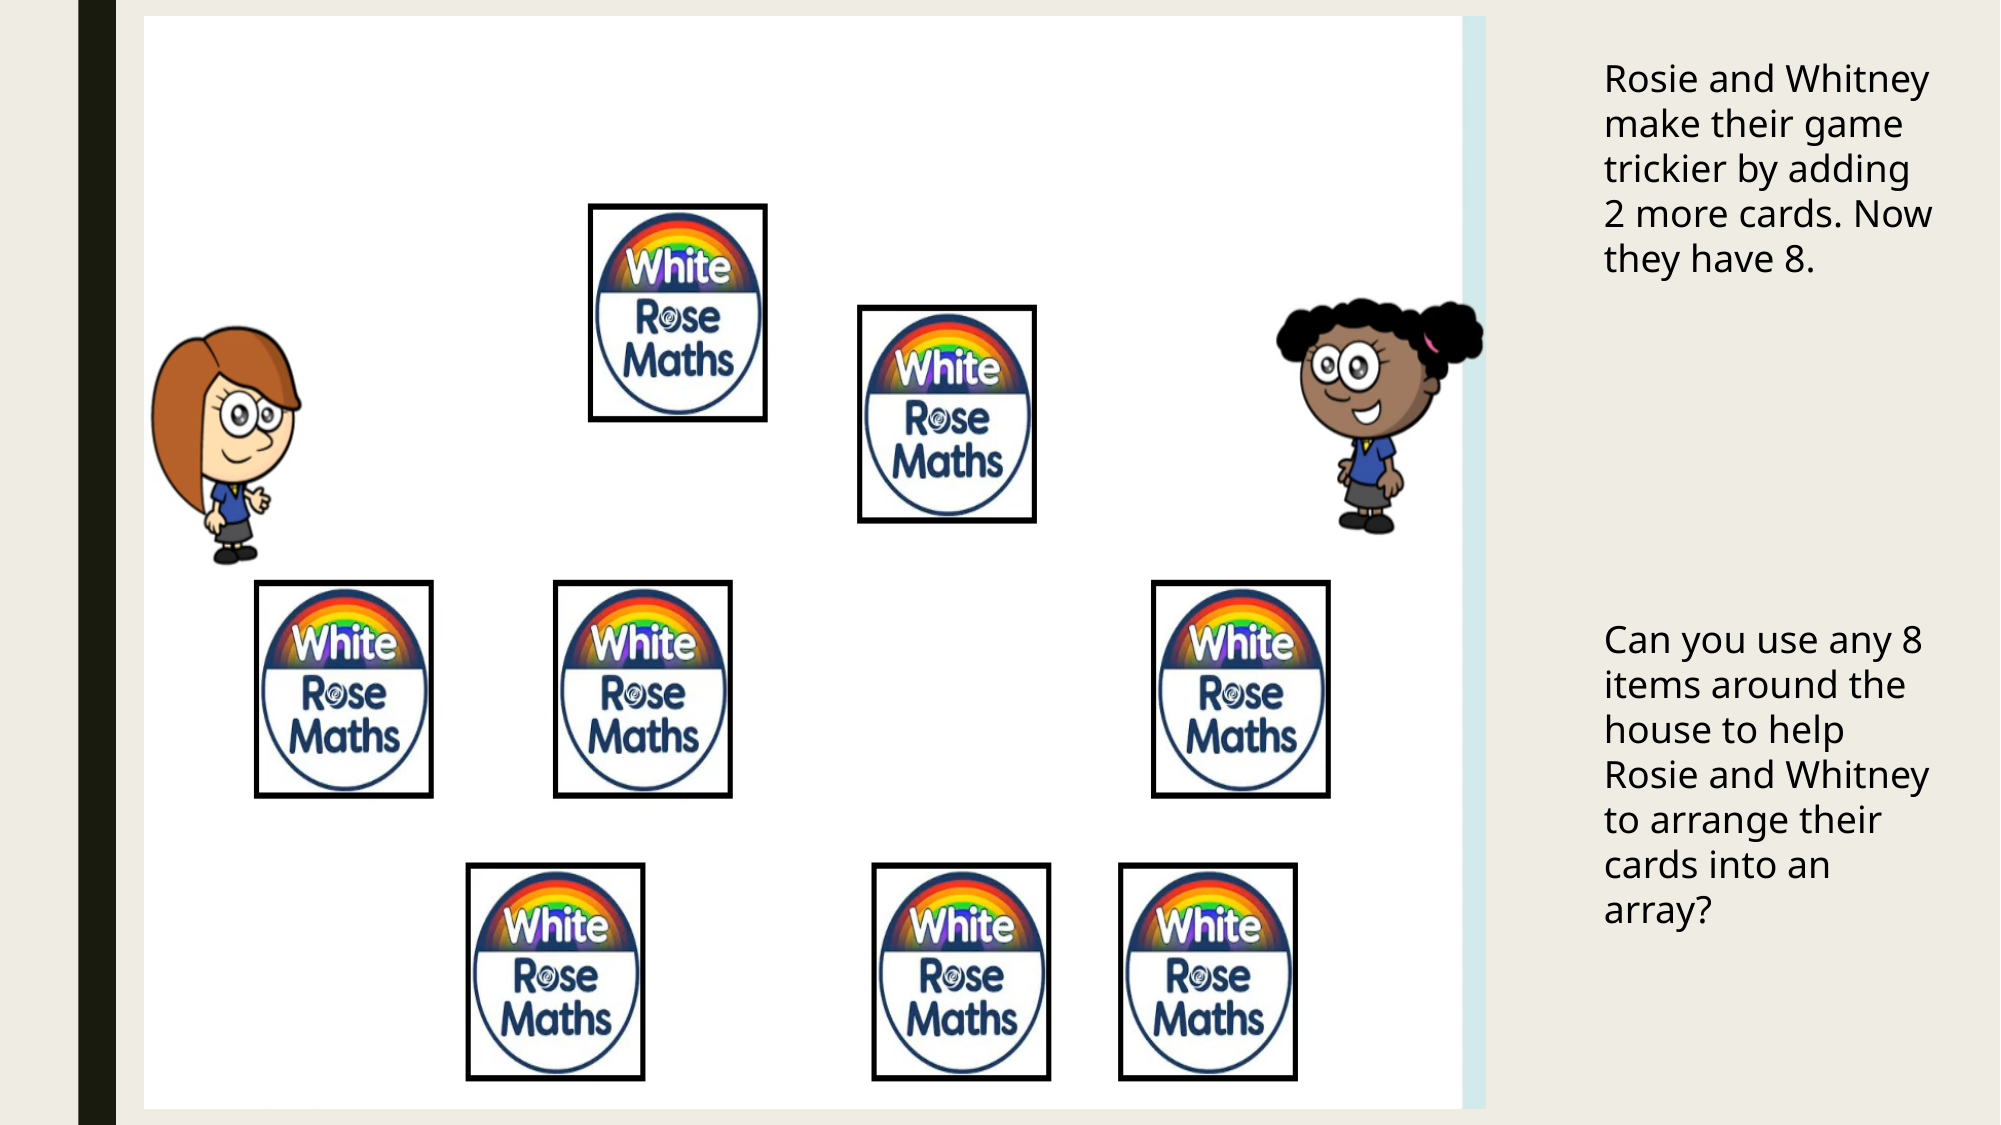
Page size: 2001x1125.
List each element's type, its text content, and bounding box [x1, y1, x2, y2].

picture [144, 16, 1486, 1109]
text_box Can you use any 8 items around the house to help Rosie and Whitney to arrange their cards into an array? [1589, 608, 1956, 939]
text_box Rosie and Whitney make their game trickier by adding 2 more cards. Now they have 8. [1589, 48, 1956, 288]
